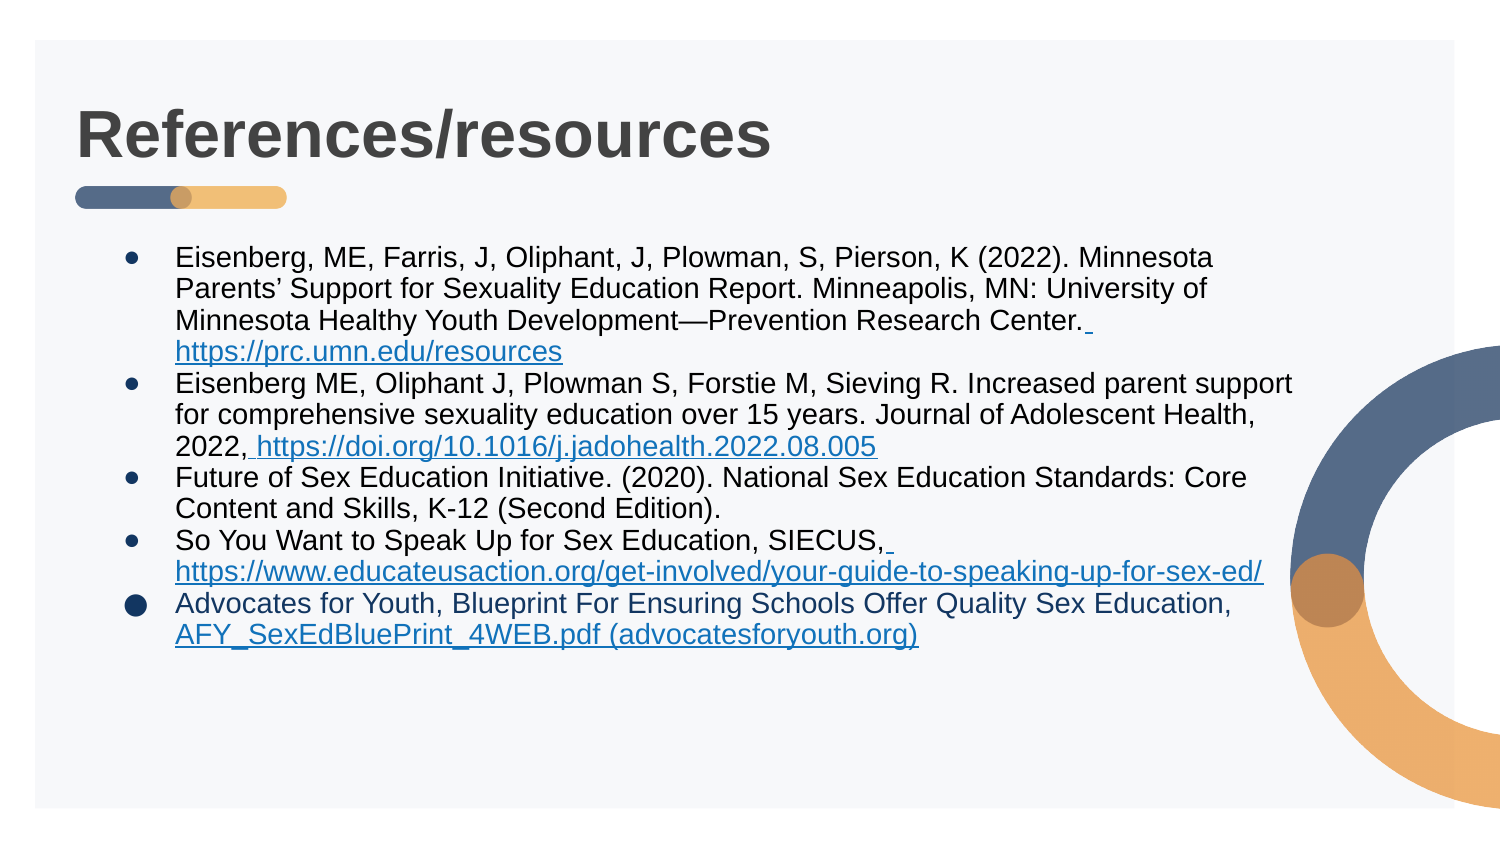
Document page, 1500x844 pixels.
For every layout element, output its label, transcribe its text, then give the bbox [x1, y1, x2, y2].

title References/resources [61, 76, 1460, 171]
picture [1290, 344, 1500, 810]
picture [75, 186, 287, 209]
list Eisenberg, ME, Farris, J, Oliphant, J, Plowman, S, Pierson, K (2022). Minnesota Parents’ Support for Sexuality Education Report. Minneapolis, MN: University of Minnesota Healthy Youth Development—Prevention Research Center. https://prc.umn.edu/resources Eisenberg ME, Oliphant J, Plowman S, Forstie M, Sieving R. Increased parent support for comprehensive sexuality education over 15 years. Journal of Adolescent Health, 2022, https://doi.org/10.1016/j.jadohealth.2022.08.005 Future of Sex Education Initiative. (2020). National Sex Education Standards: Core Content and Skills, K-12 (Second Edition). So You Want to Speak Up for Sex Education, SIECUS, https://www.educateusaction.org/get-involved/your-guide-to-speaking-up-for-sex-ed/ Advocates for Youth, Blueprint For Ensuring Schools Offer Quality Sex Education, AFY_SexEdBluePrint_4WEB.pdf (advocatesforyouth.org) [85, 227, 1315, 795]
